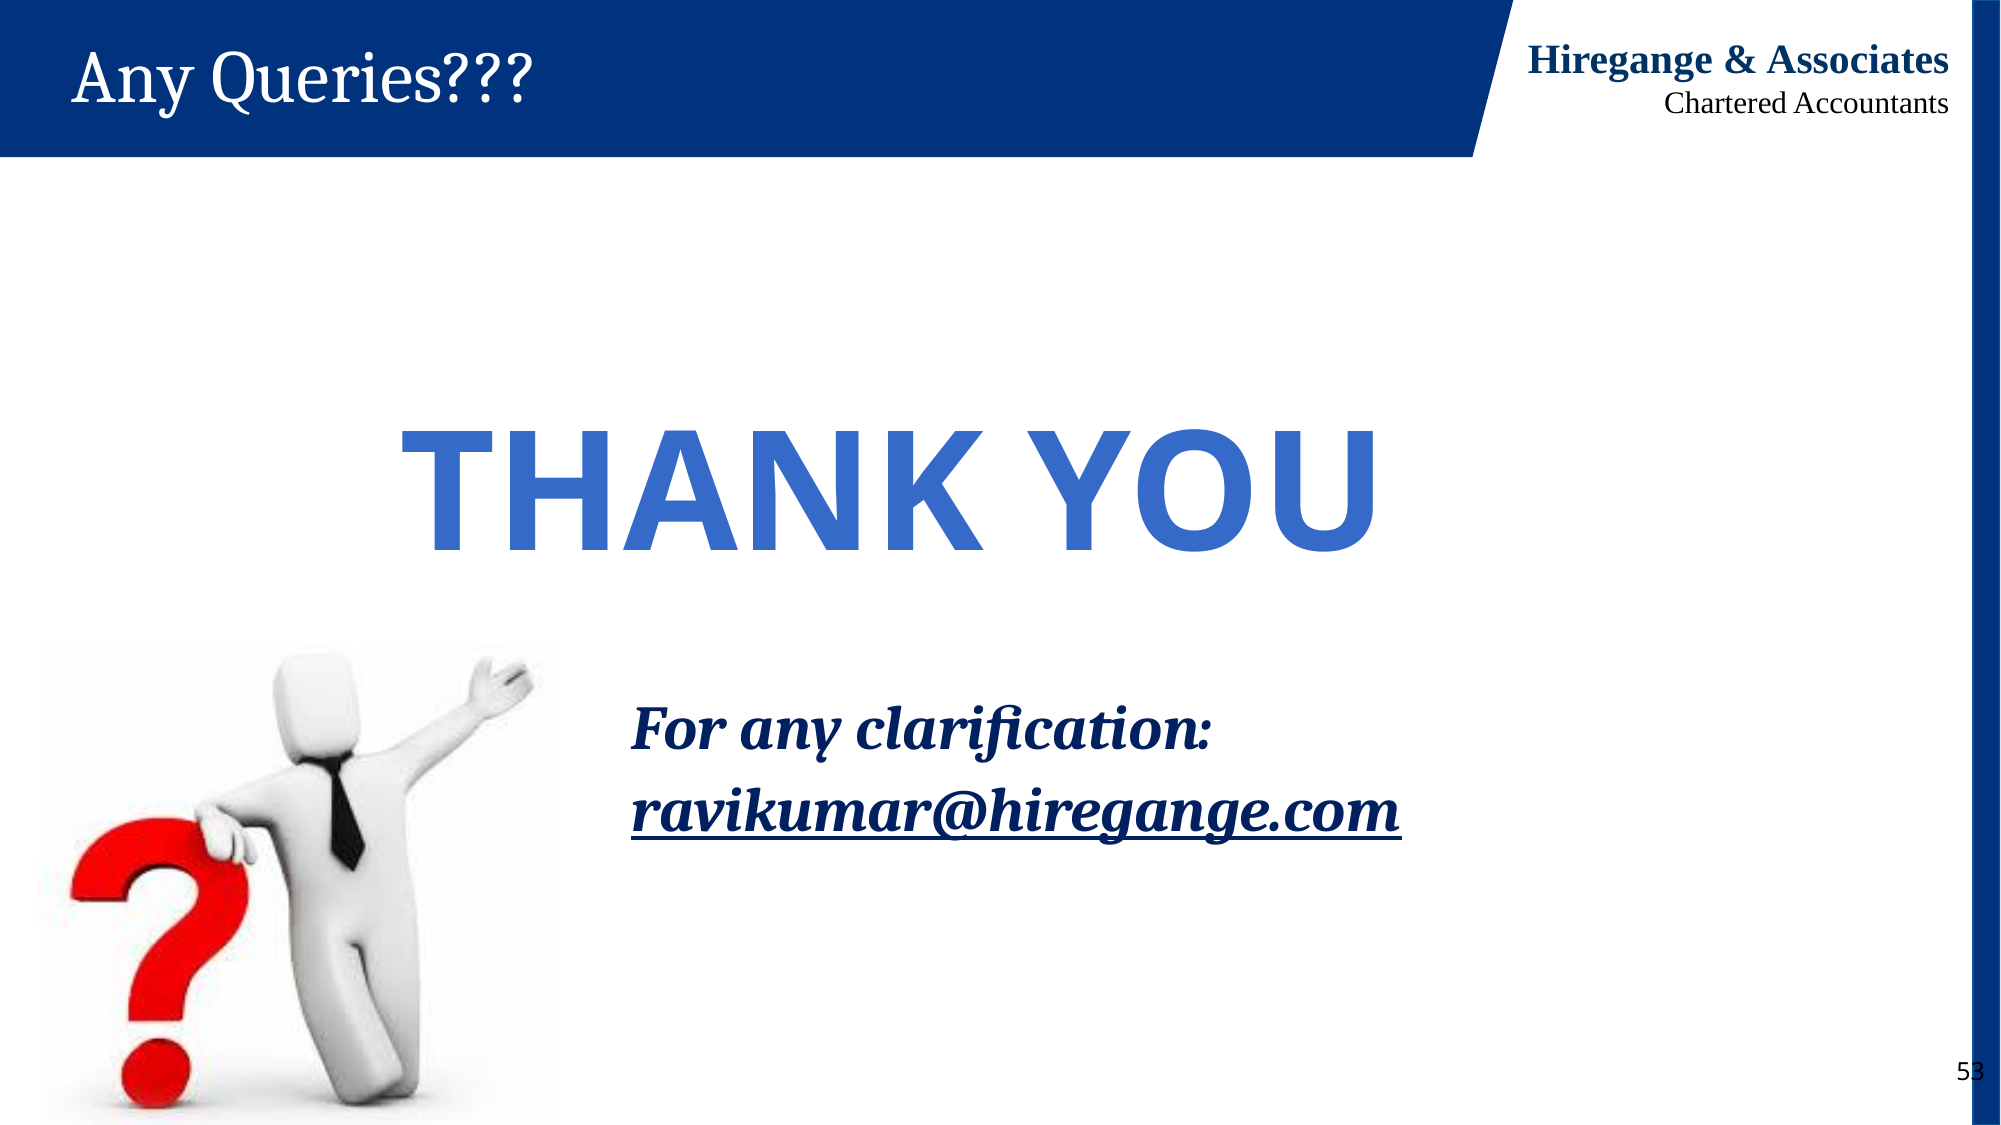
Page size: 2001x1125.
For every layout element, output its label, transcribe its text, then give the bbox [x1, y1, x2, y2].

text_box For any clarification: ravikumar@hiregange.com [616, 672, 2000, 852]
picture [39, 645, 560, 1125]
list Thank you [203, 356, 1583, 1010]
slide_number 53 [1550, 1042, 2000, 1103]
text_box Any Queries??? [57, 20, 931, 126]
